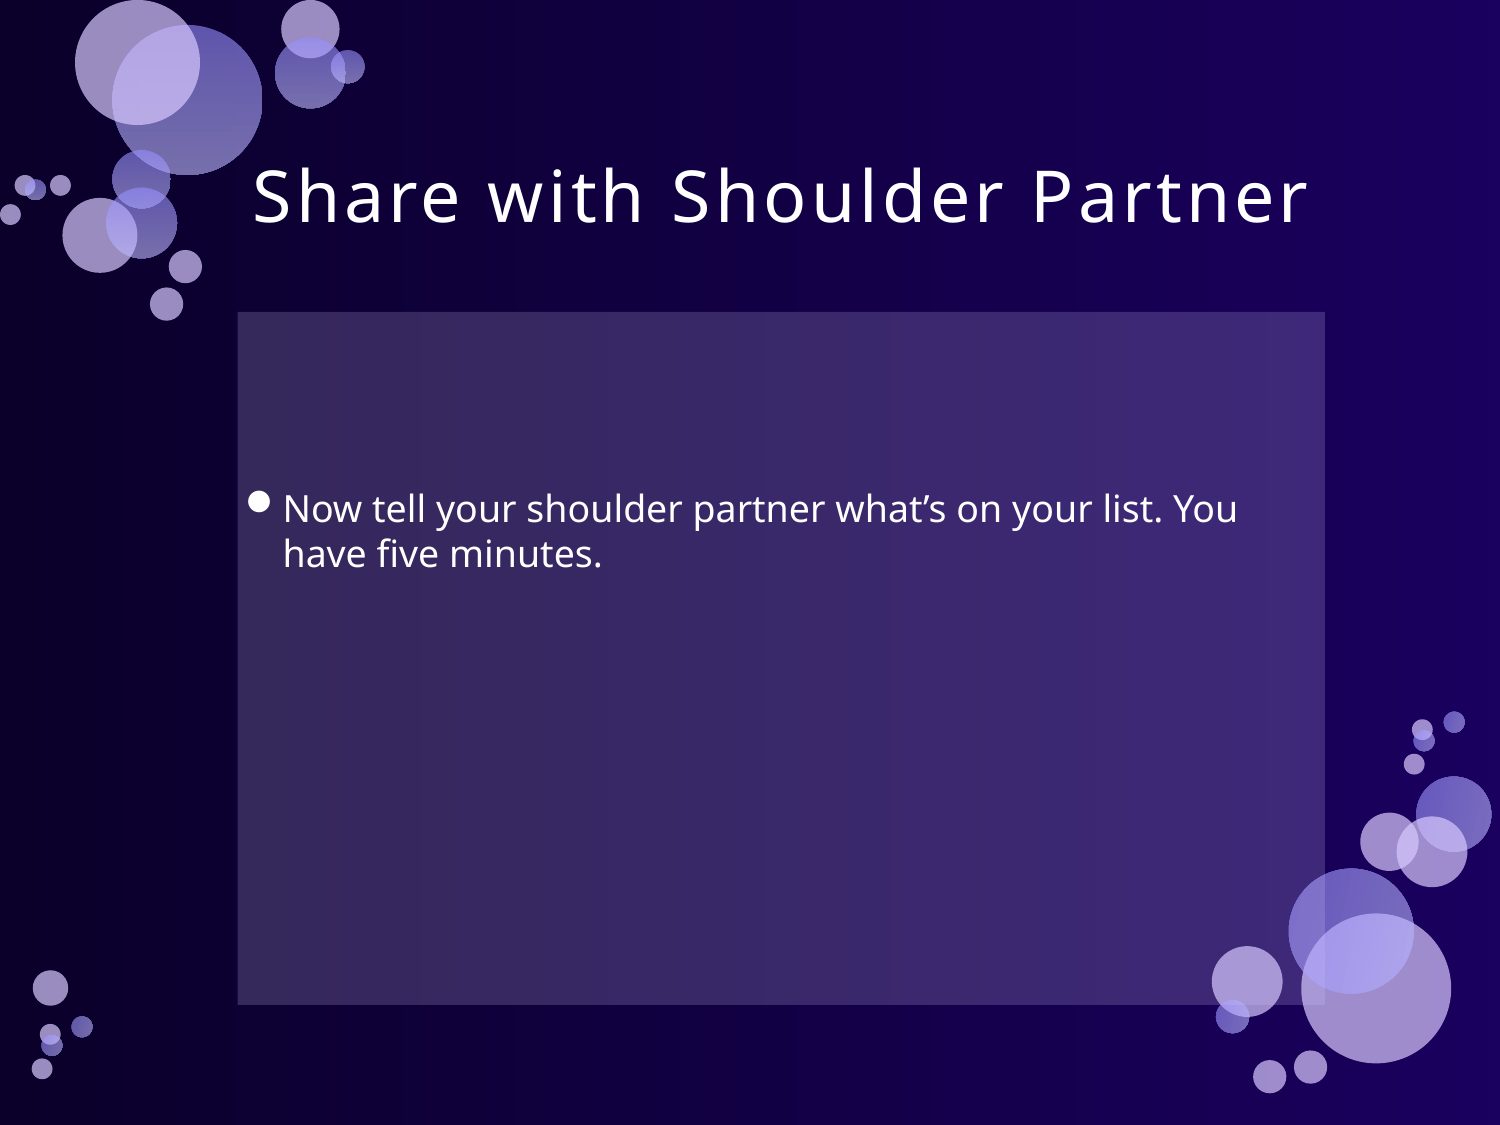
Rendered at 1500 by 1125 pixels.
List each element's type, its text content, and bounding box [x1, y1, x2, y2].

title Share with Shoulder Partner [237, 99, 1325, 288]
list Now tell your shoulder partner what’s on your list. You have five minutes. [237, 311, 1325, 1005]
